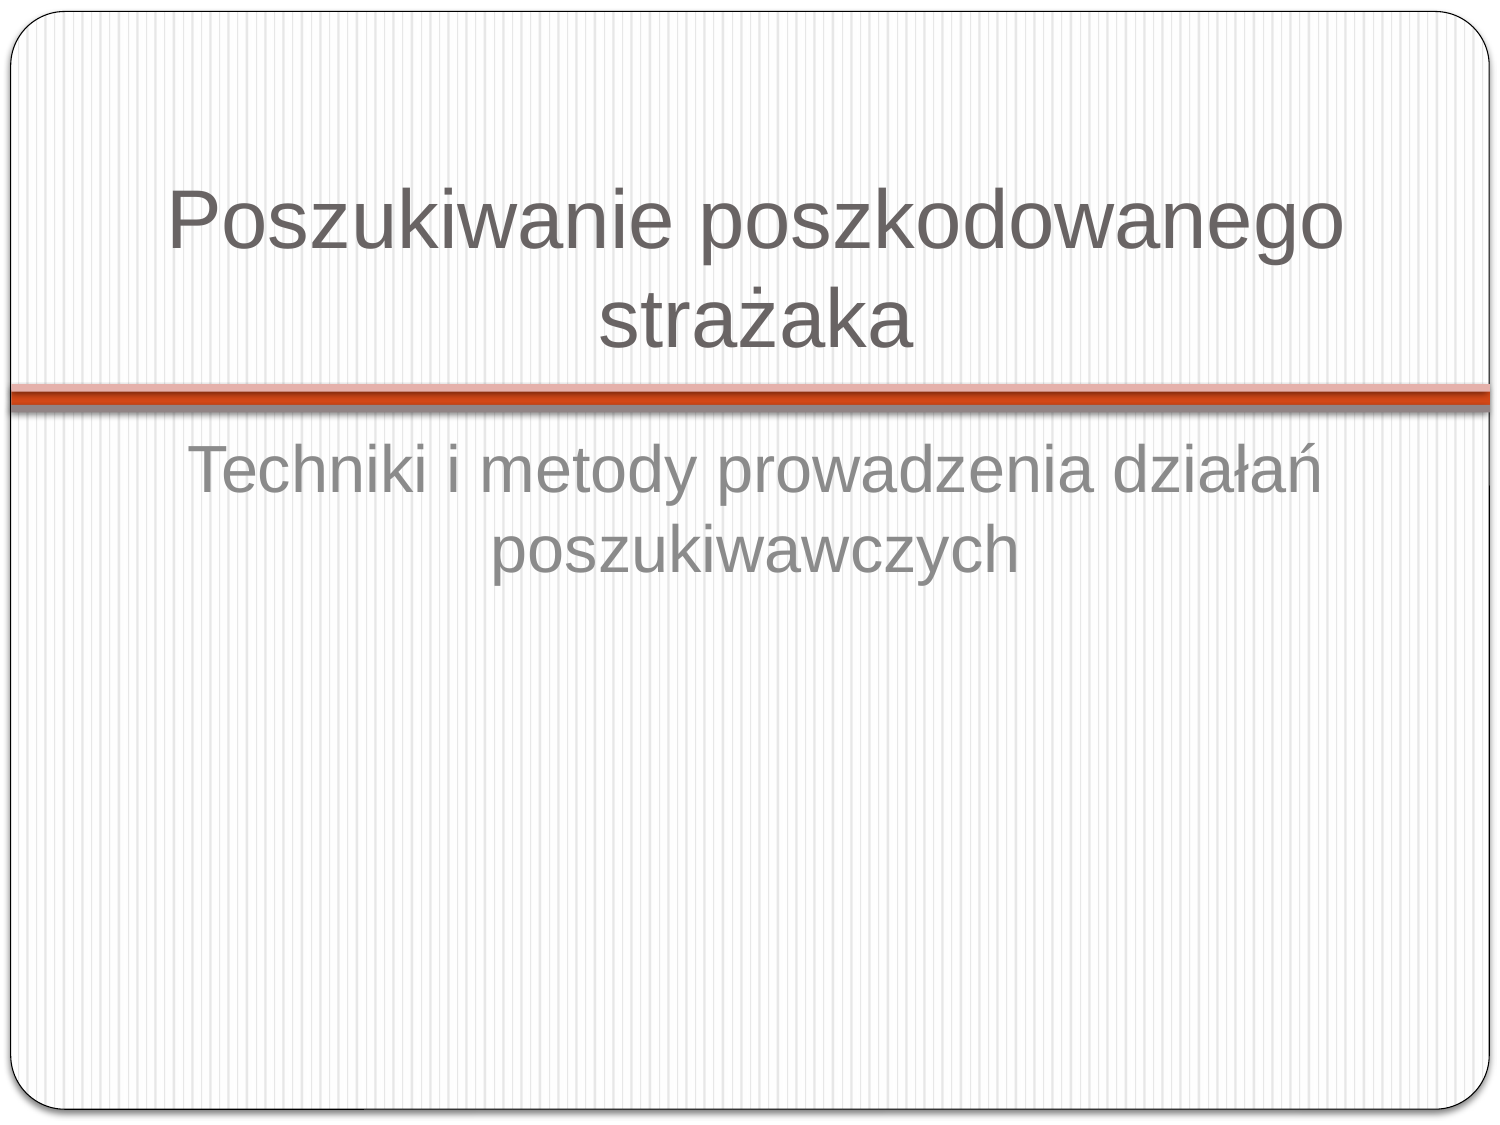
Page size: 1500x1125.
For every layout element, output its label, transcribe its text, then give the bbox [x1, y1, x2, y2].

list Techniki i metody prowadzenia działań poszukiwawczych [118, 417, 1394, 638]
title Poszukiwanie poszkodowanego strażaka [118, 156, 1394, 380]
